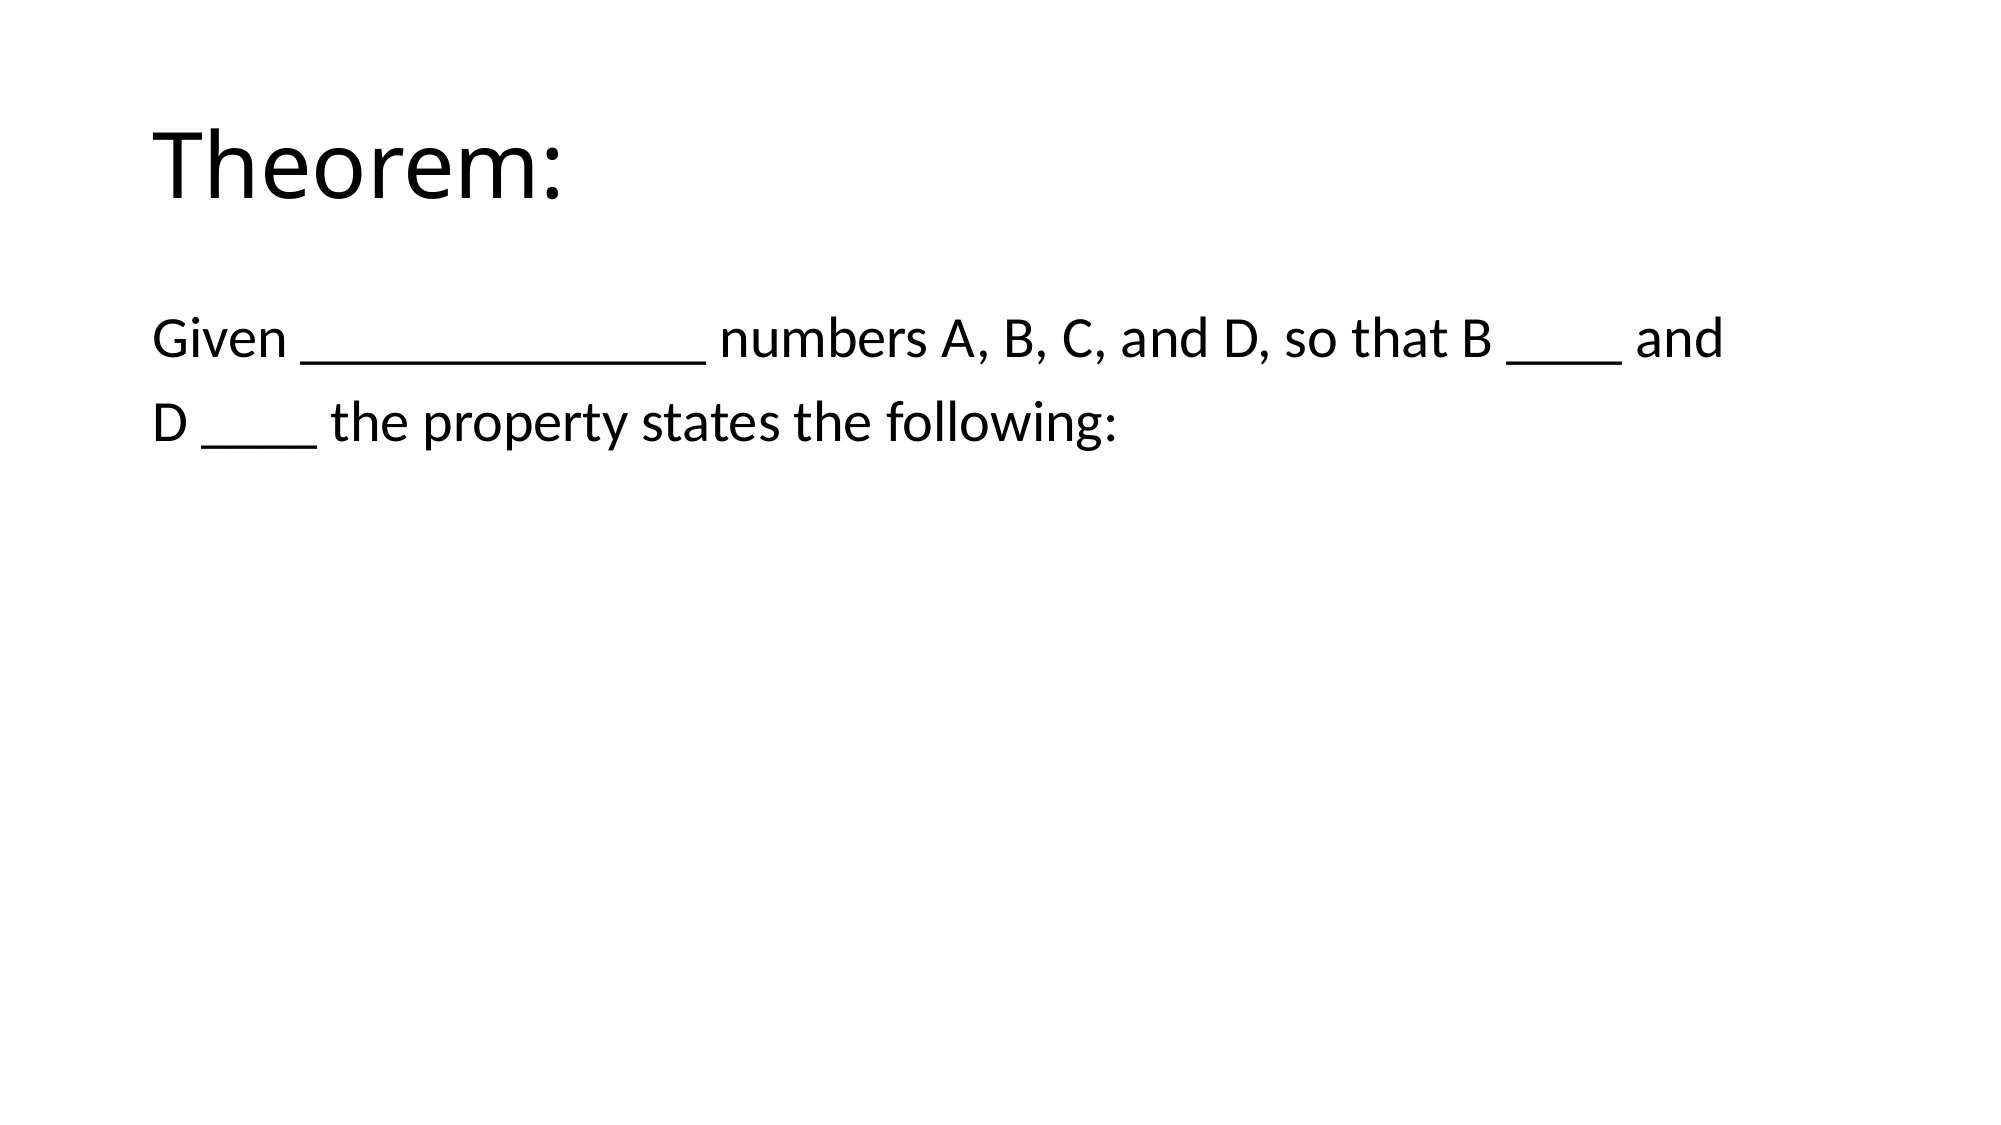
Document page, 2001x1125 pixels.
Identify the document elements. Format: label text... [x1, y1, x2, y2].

title Theorem: [137, 59, 1863, 278]
